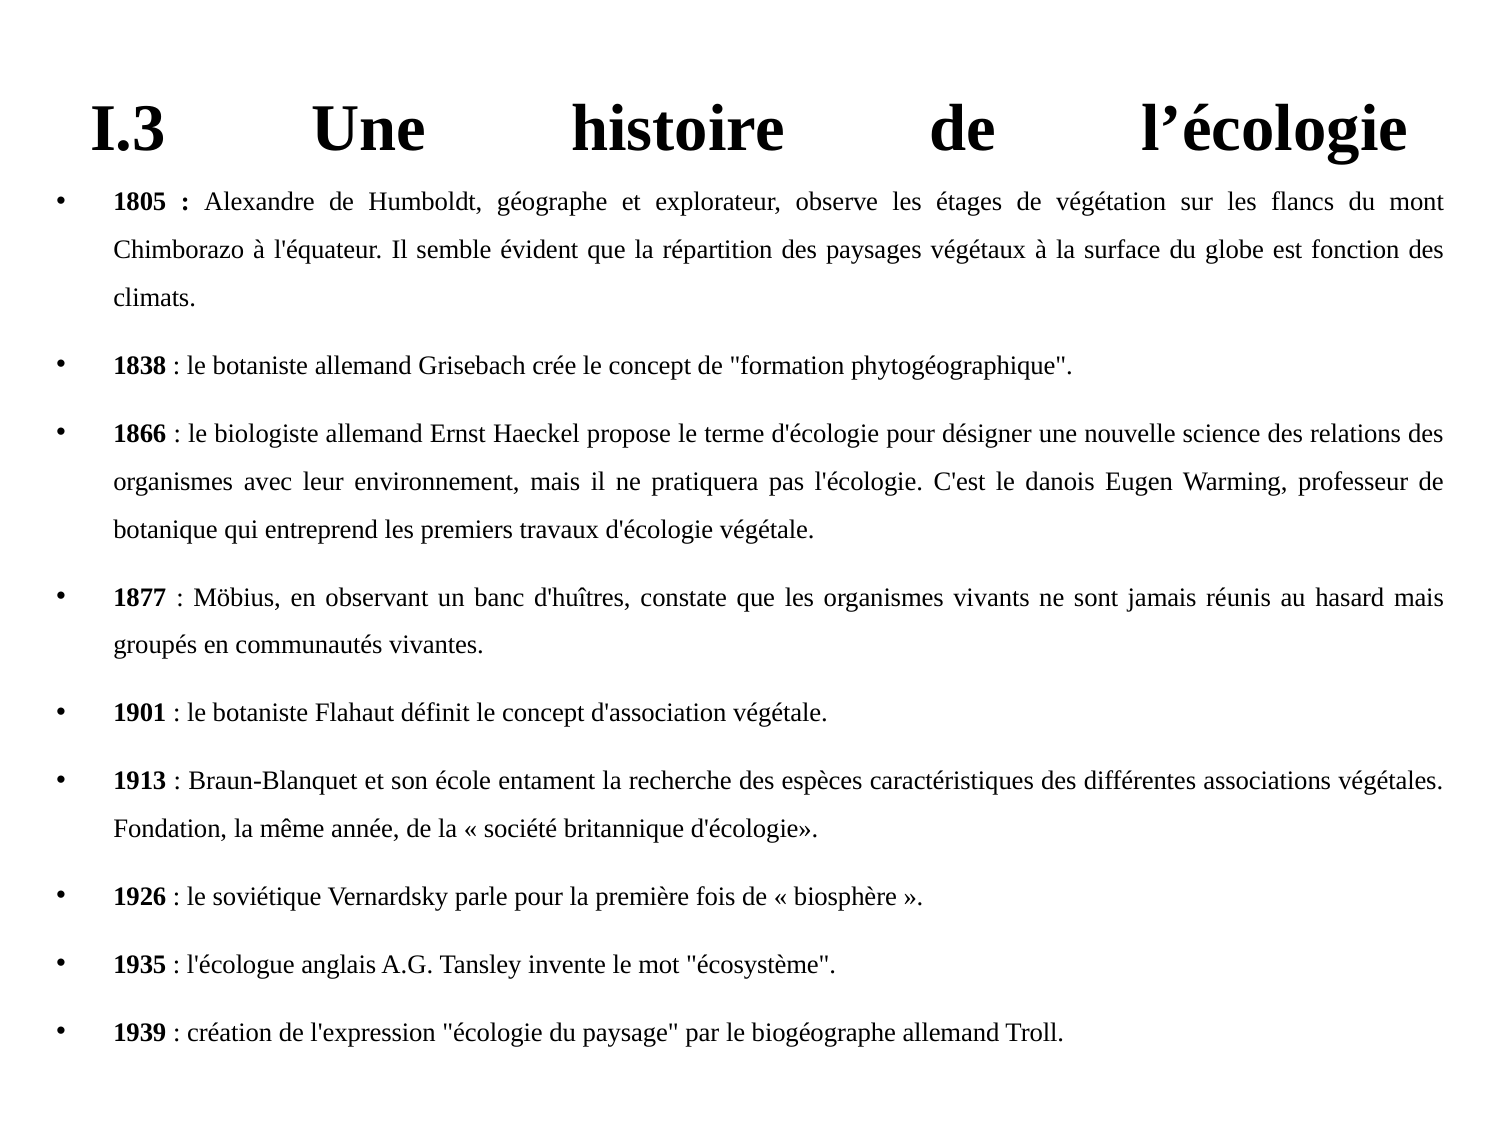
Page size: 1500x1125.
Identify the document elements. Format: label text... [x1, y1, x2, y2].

title I.3 Une histoire de l’écologie [75, 7, 1425, 160]
list 1805 : Alexandre de Humboldt, géographe et explorateur, observe les étages de végétation sur les flancs du mont Chimborazo à l'équateur. Il semble évident que la répartition des paysages végétaux à la surface du globe est fonction des climats. 1838 : le botaniste allemand Grisebach crée le concept de "formation phytogéographique". 1866 : le biologiste allemand Ernst Haeckel propose le terme d'écologie pour désigner une nouvelle science des relations des organismes avec leur environnement, mais il ne pratiquera pas l'écologie. C'est le danois Eugen Warming, professeur de botanique qui entreprend les premiers travaux d'écologie végétale. 1877 : Möbius, en observant un banc d'huîtres, constate que les organismes vivants ne sont jamais réunis au hasard mais groupés en communautés vivantes. 1901 : le botaniste Flahaut définit le concept d'association végétale. 1913 : Braun-Blanquet et son école entament la recherche des espèces caractéristiques des différentes associations végétales. Fondation, la même année, de la « société britannique d'écologie». 1926 : le soviétique Vernardsky parle pour la première fois de « biosphère ». 1935 : l'écologue anglais A.G. Tansley invente le mot "écosystème". 1939 : création de l'expression "écologie du paysage" par le biogéographe allemand Troll. [41, 160, 1459, 1059]
